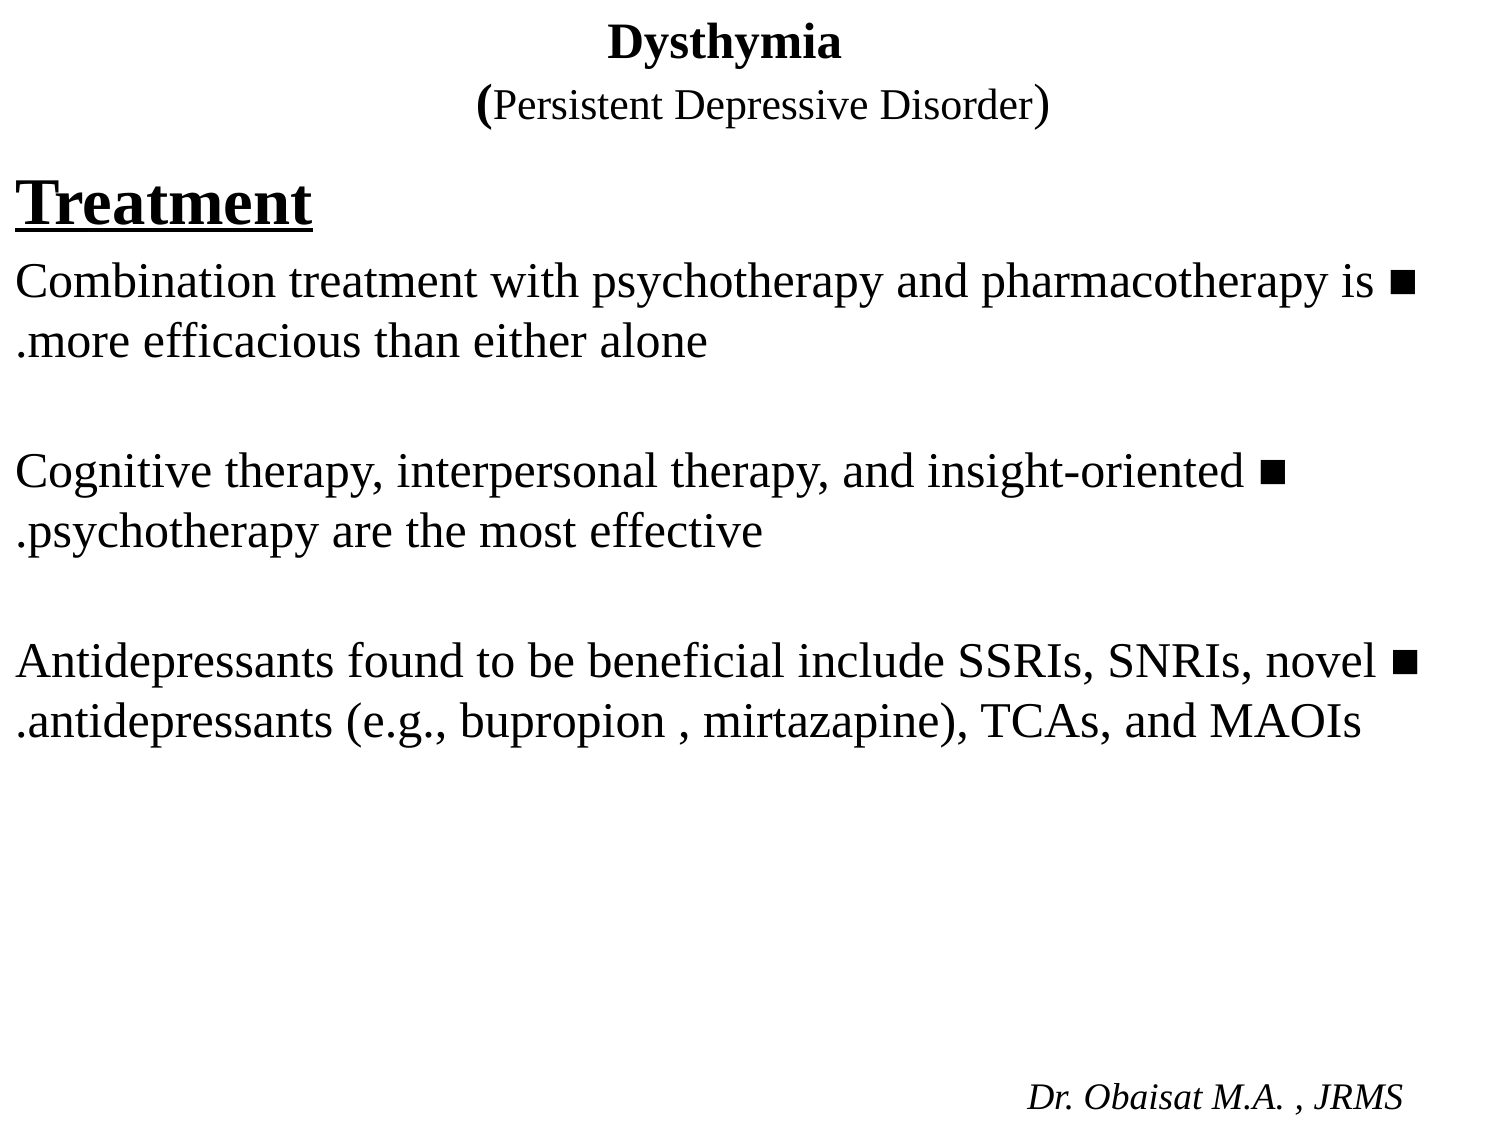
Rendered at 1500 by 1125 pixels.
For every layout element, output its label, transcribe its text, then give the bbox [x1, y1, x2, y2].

title Dysthymia (Persistent Depressive Disorder) [0, 0, 1463, 138]
list Treatment ■ Combination treatment with psychotherapy and pharmacotherapy is more efficacious than either alone. ■ Cognitive therapy, interpersonal therapy, and insight-oriented psychotherapy are the most effective. ■ Antidepressants found to be beneficial include SSRIs, SNRIs, novel antidepressants (e.g., bupropion , mirtazapine), TCAs, and MAOIs. [0, 149, 1500, 1088]
